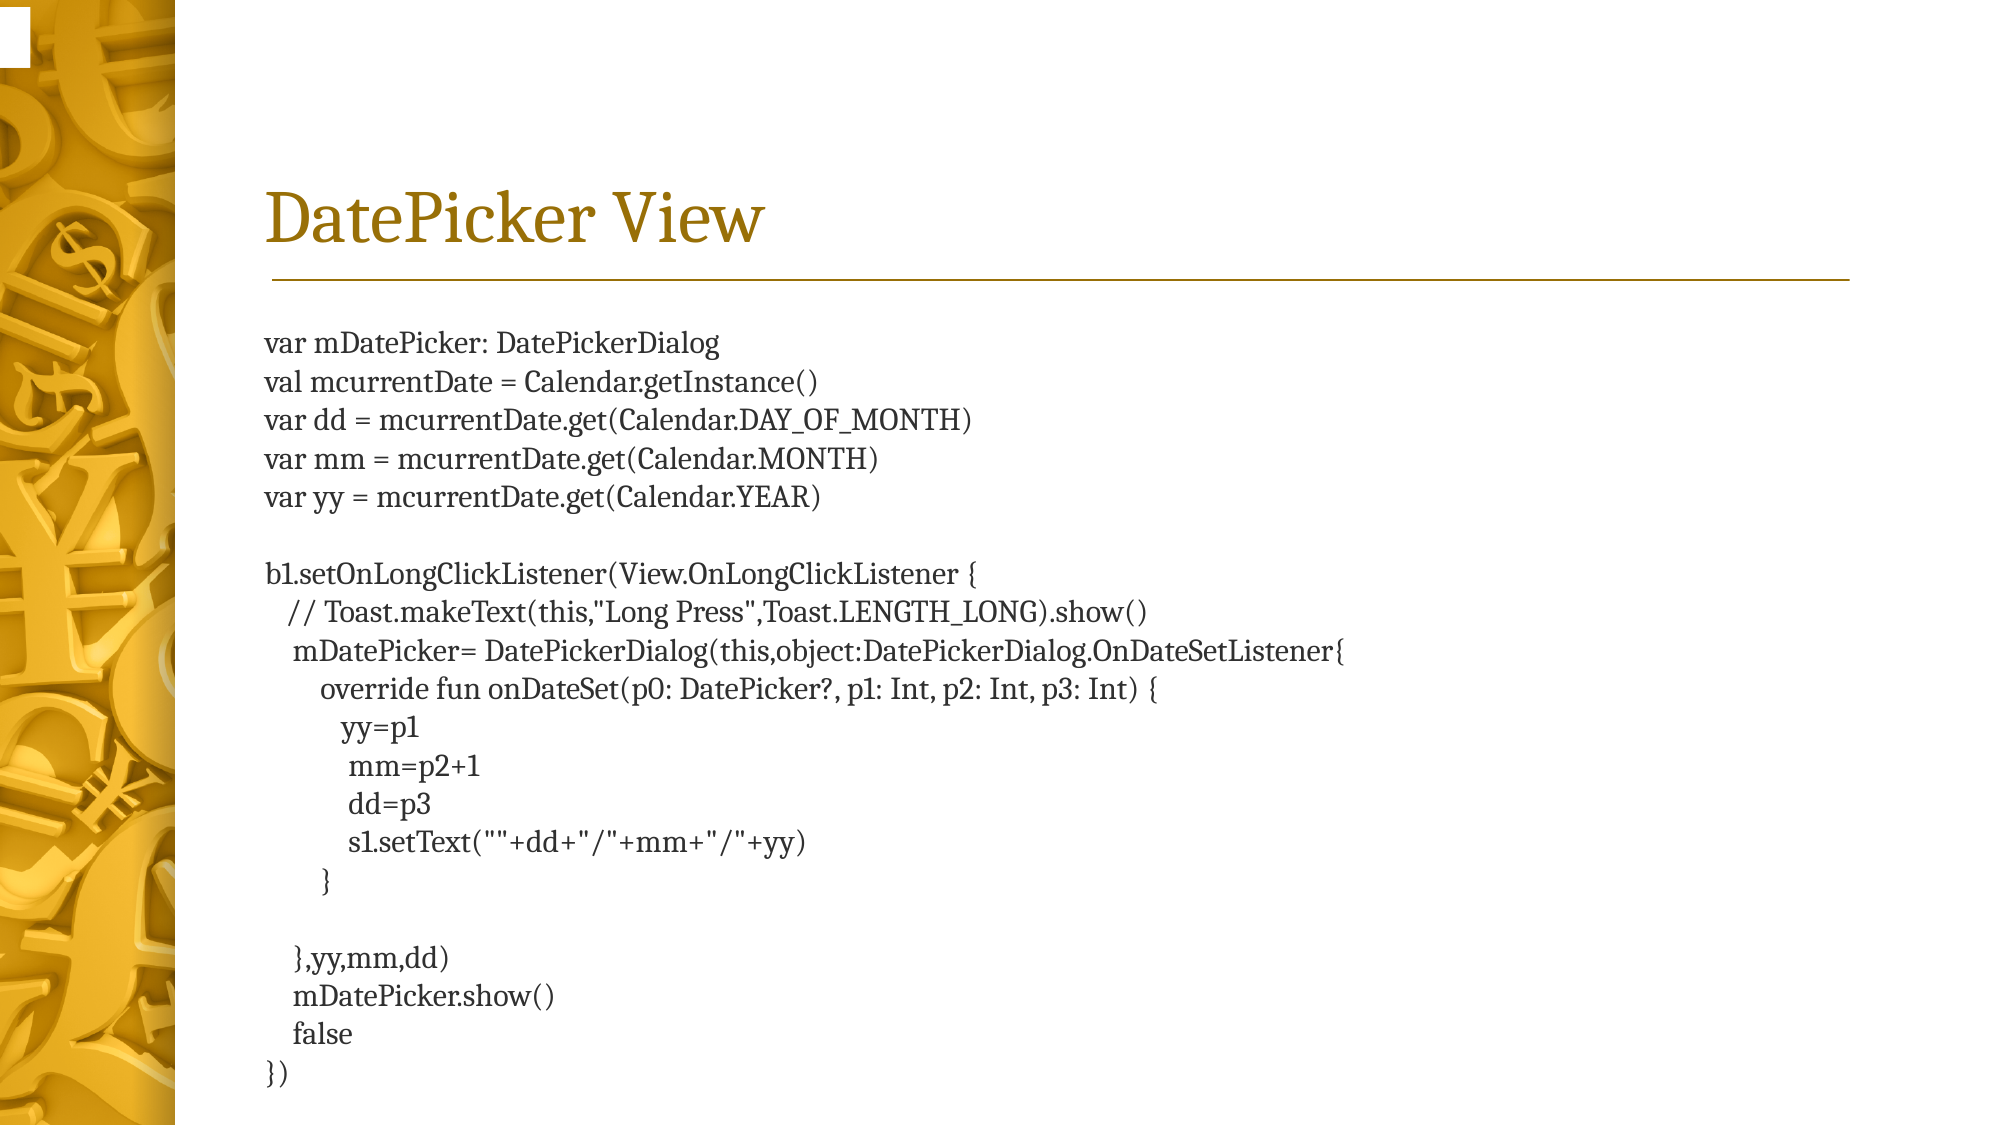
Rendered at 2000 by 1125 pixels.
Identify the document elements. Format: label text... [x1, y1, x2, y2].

list var mDatePicker: DatePickerDialog val mcurrentDate = Calendar.getInstance() var dd = mcurrentDate.get(Calendar.DAY_OF_MONTH) var mm = mcurrentDate.get(Calendar.MONTH) var yy = mcurrentDate.get(Calendar.YEAR) b1.setOnLongClickListener(View.OnLongClickListener { // Toast.makeText(this,"Long Press",Toast.LENGTH_LONG).show() mDatePicker= DatePickerDialog(this,object:DatePickerDialog.OnDateSetListener{ override fun onDateSet(p0: DatePicker?, p1: Int, p2: Int, p3: Int) { yy=p1 mm=p2+1 dd=p3 s1.setText(""+dd+"/"+mm+"/"+yy) } },yy,mm,dd) mDatePicker.show() false }) [249, 314, 1863, 1106]
text_box [0, 7, 31, 68]
title DatePicker View [249, 66, 1863, 267]
picture [0, 0, 175, 1125]
